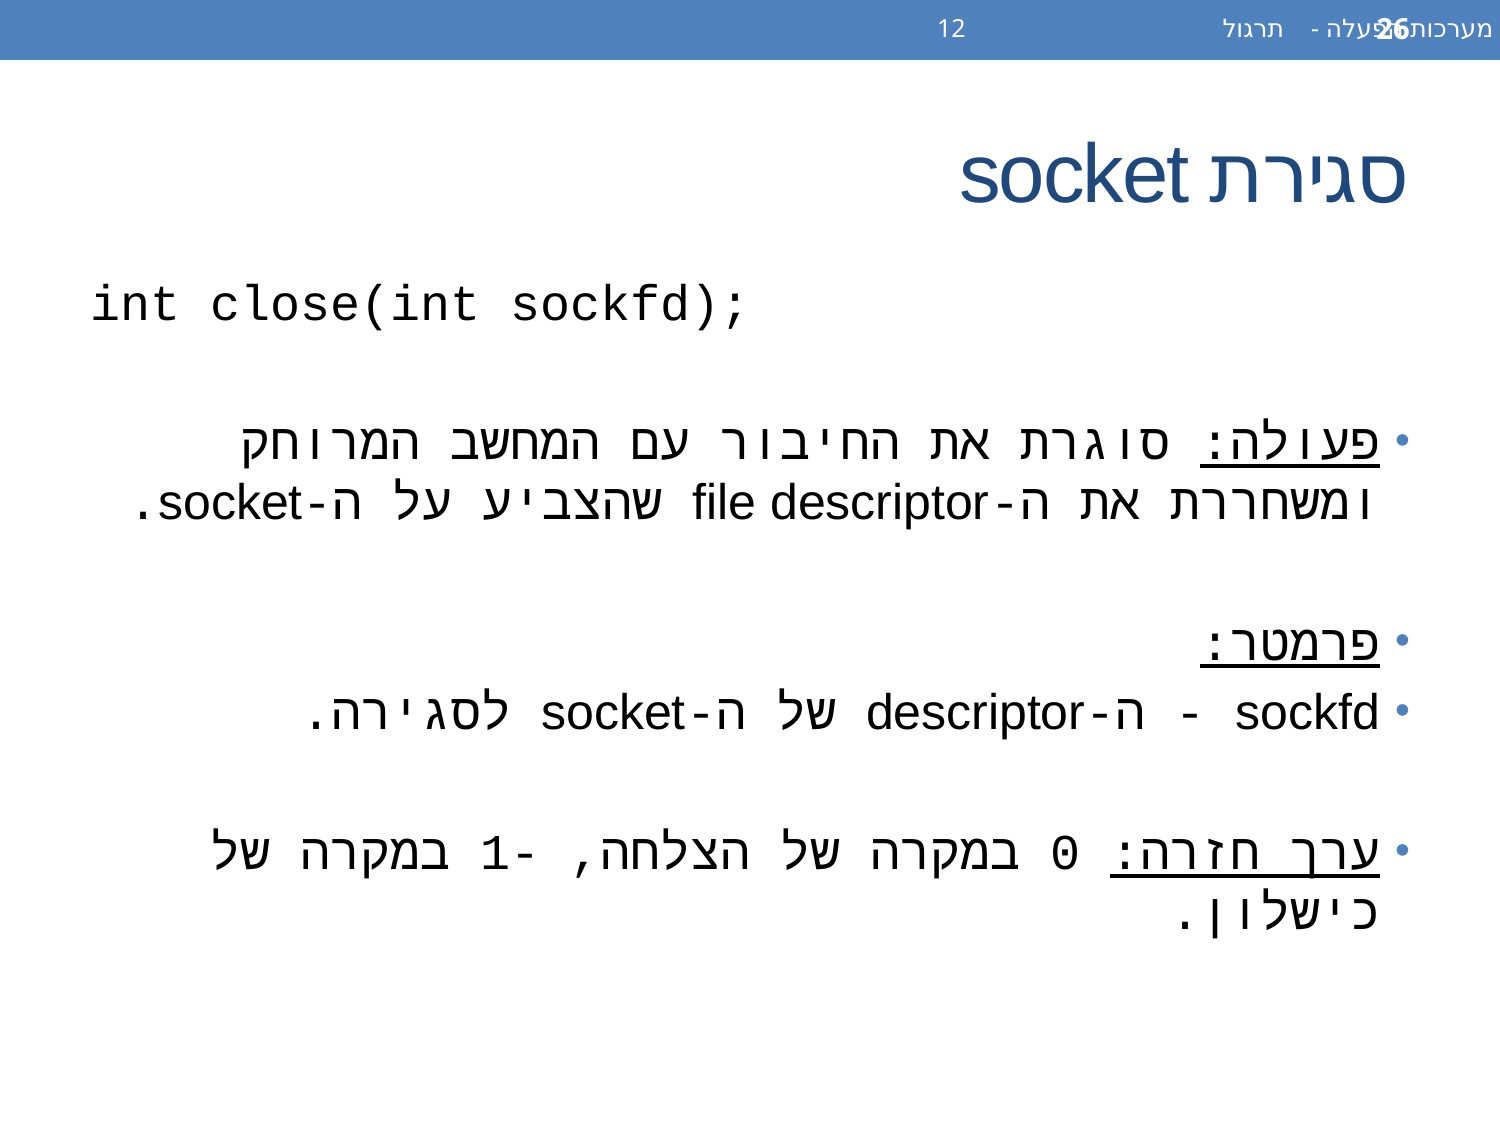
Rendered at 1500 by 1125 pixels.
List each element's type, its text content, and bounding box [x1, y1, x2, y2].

list int close(int sockfd); פעולה: סוגרת את החיבור עם המחשב המרוחק ומשחררת את ה-file descriptor שהצביע על ה-socket. פרמטר: sockfd - ה-descriptor של ה-socket לסגירה. ערך חזרה: 0 במקרה של הצלחה, -1 במקרה של כישלון. [75, 262, 1425, 1063]
footer מערכות הפעלה - תרגול 12 [562, 3, 1238, 57]
title סגירת socket [75, 87, 1425, 250]
slide_number 26 [1250, 3, 1425, 57]
